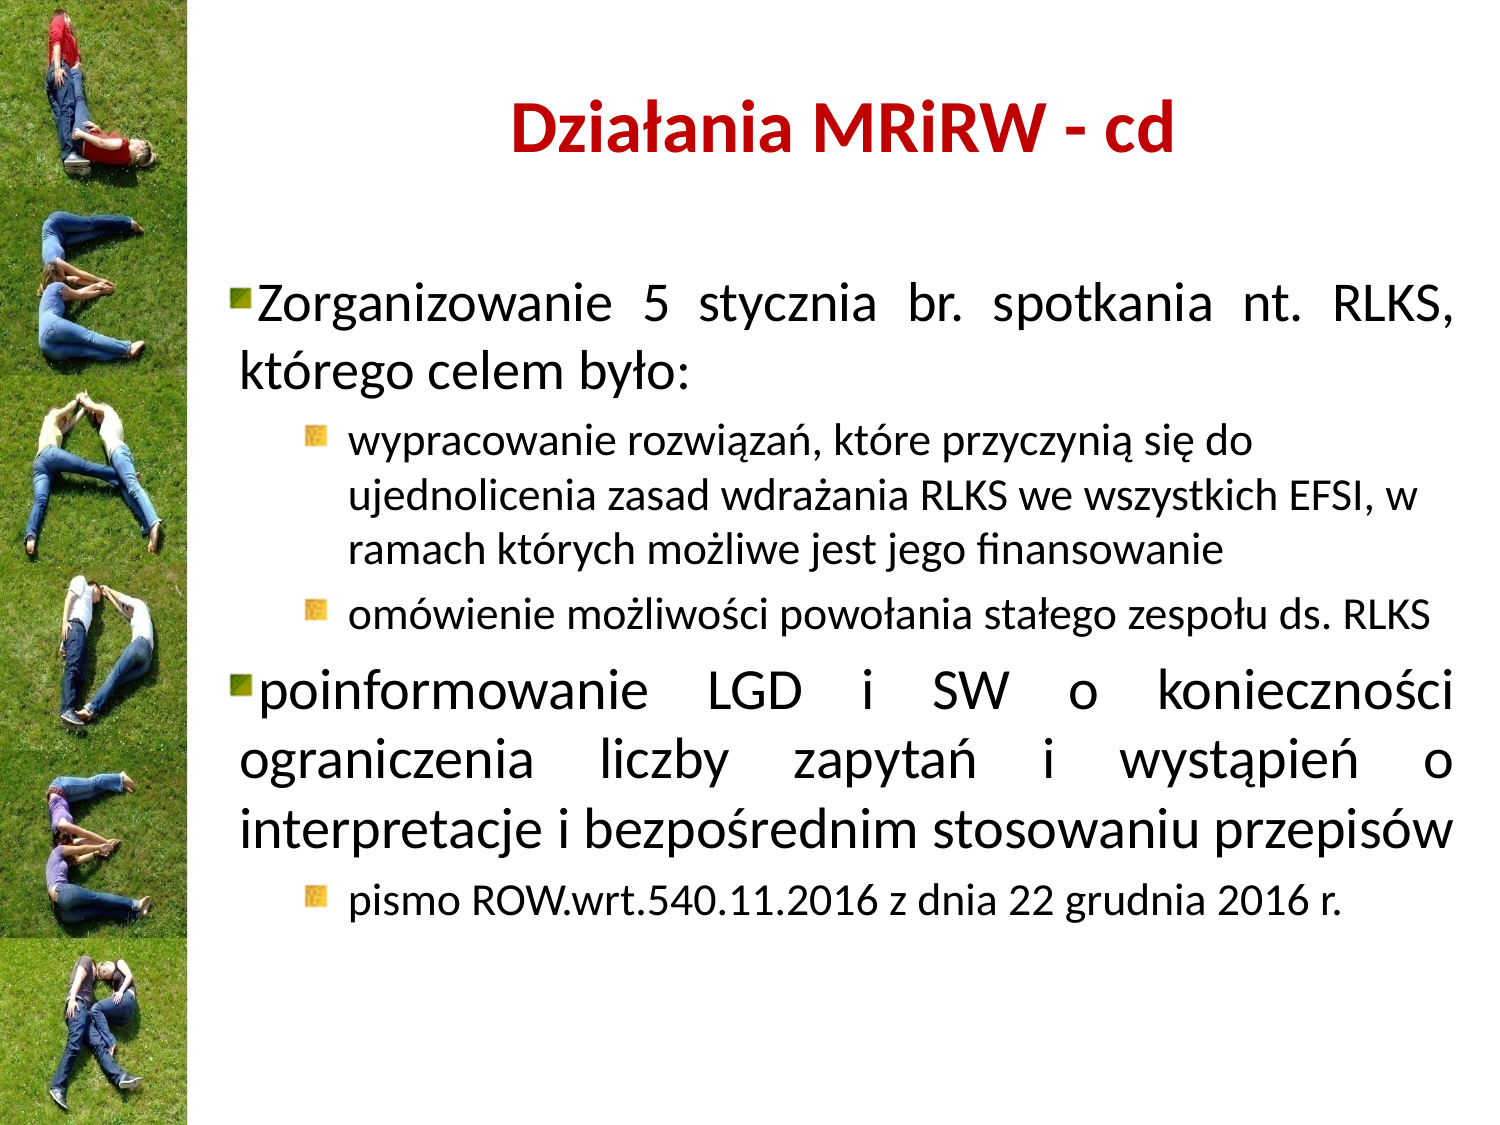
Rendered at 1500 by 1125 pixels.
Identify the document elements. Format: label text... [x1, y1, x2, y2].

picture [0, 0, 188, 1125]
picture [300, 420, 334, 453]
title Działania MRiRW - cd [198, 11, 1489, 233]
picture [225, 283, 258, 315]
list Zorganizowanie 5 stycznia br. spotkania nt. RLKS, którego celem było: wypracowanie rozwiązań, które przyczynią się do ujednolicenia zasad wdrażania RLKS we wszystkich EFSI, w ramach których możliwe jest jego finansowanie omówienie możliwości powołania stałego zespołu ds. RLKS poinformowanie LGD i SW o konieczności ograniczenia liczby zapytań i wystąpień o interpretacje i bezpośrednim stosowaniu przepisów pismo ROW.wrt.540.11.2016 z dnia 22 grudnia 2016 r. [210, 257, 1471, 1044]
picture [300, 594, 334, 627]
picture [300, 880, 334, 914]
picture [225, 669, 259, 703]
